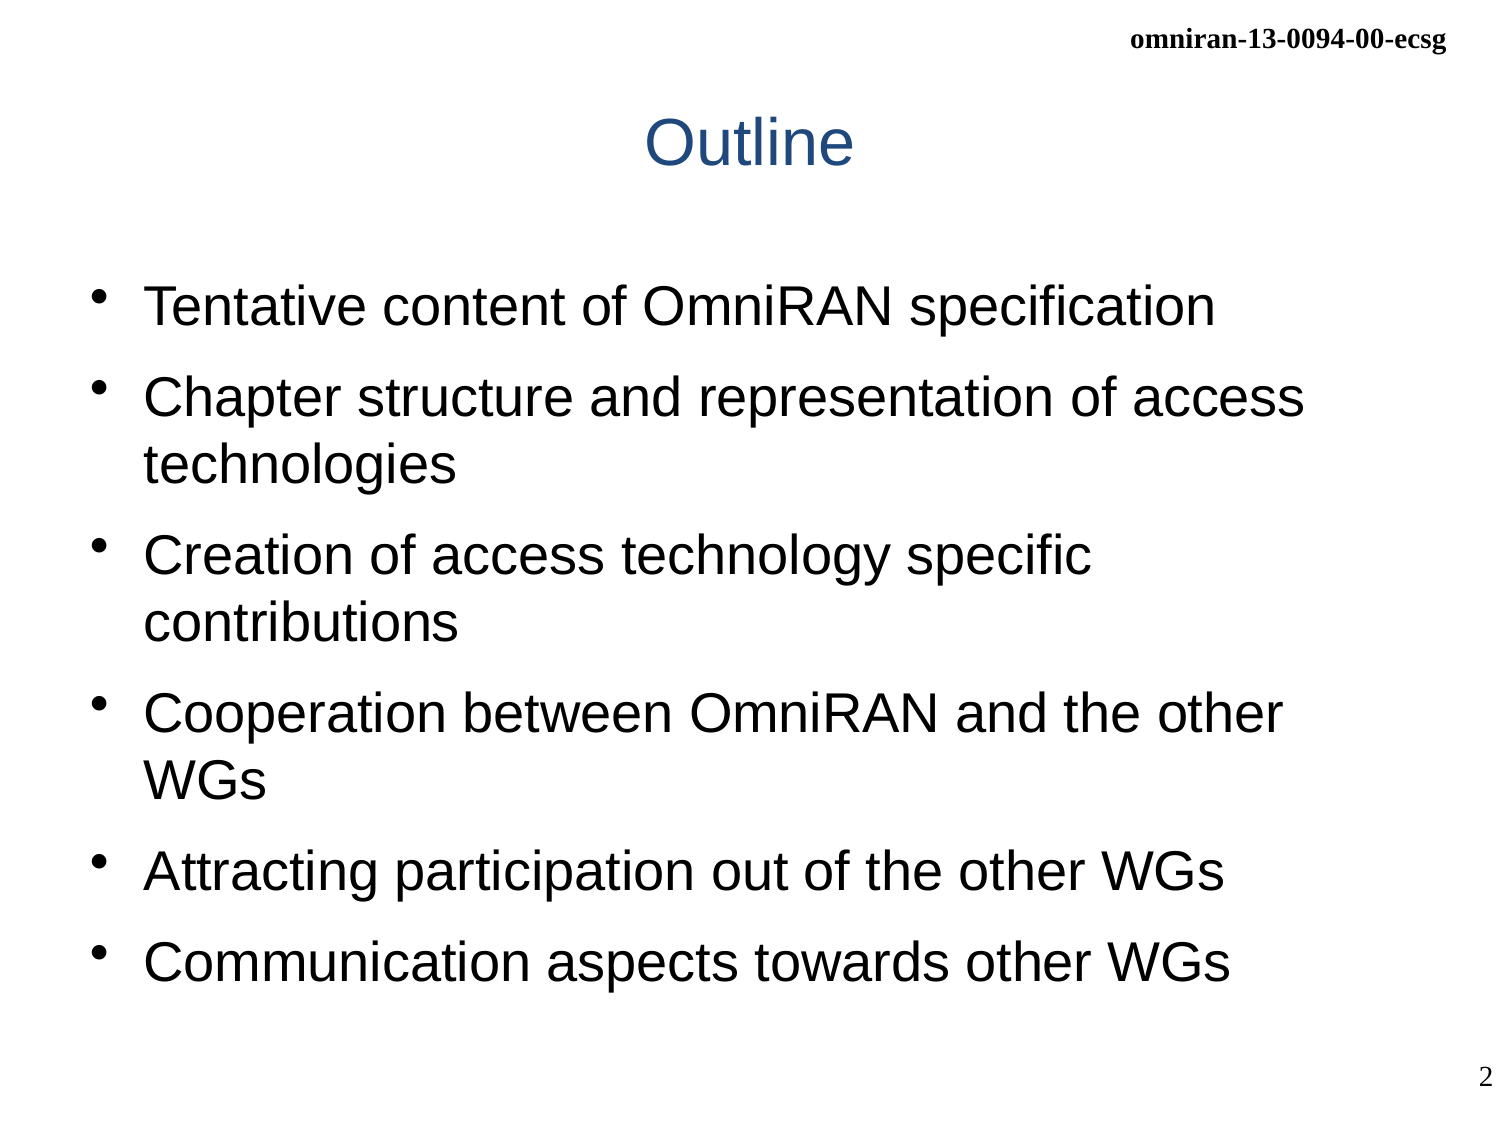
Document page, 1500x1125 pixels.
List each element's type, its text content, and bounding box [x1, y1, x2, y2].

title Outline [75, 45, 1425, 233]
list Tentative content of OmniRAN specification Chapter structure and representation of access technologies Creation of access technology specific contributions Cooperation between OmniRAN and the other WGs Attracting participation out of the other WGs Communication aspects towards other WGs [75, 262, 1425, 1005]
